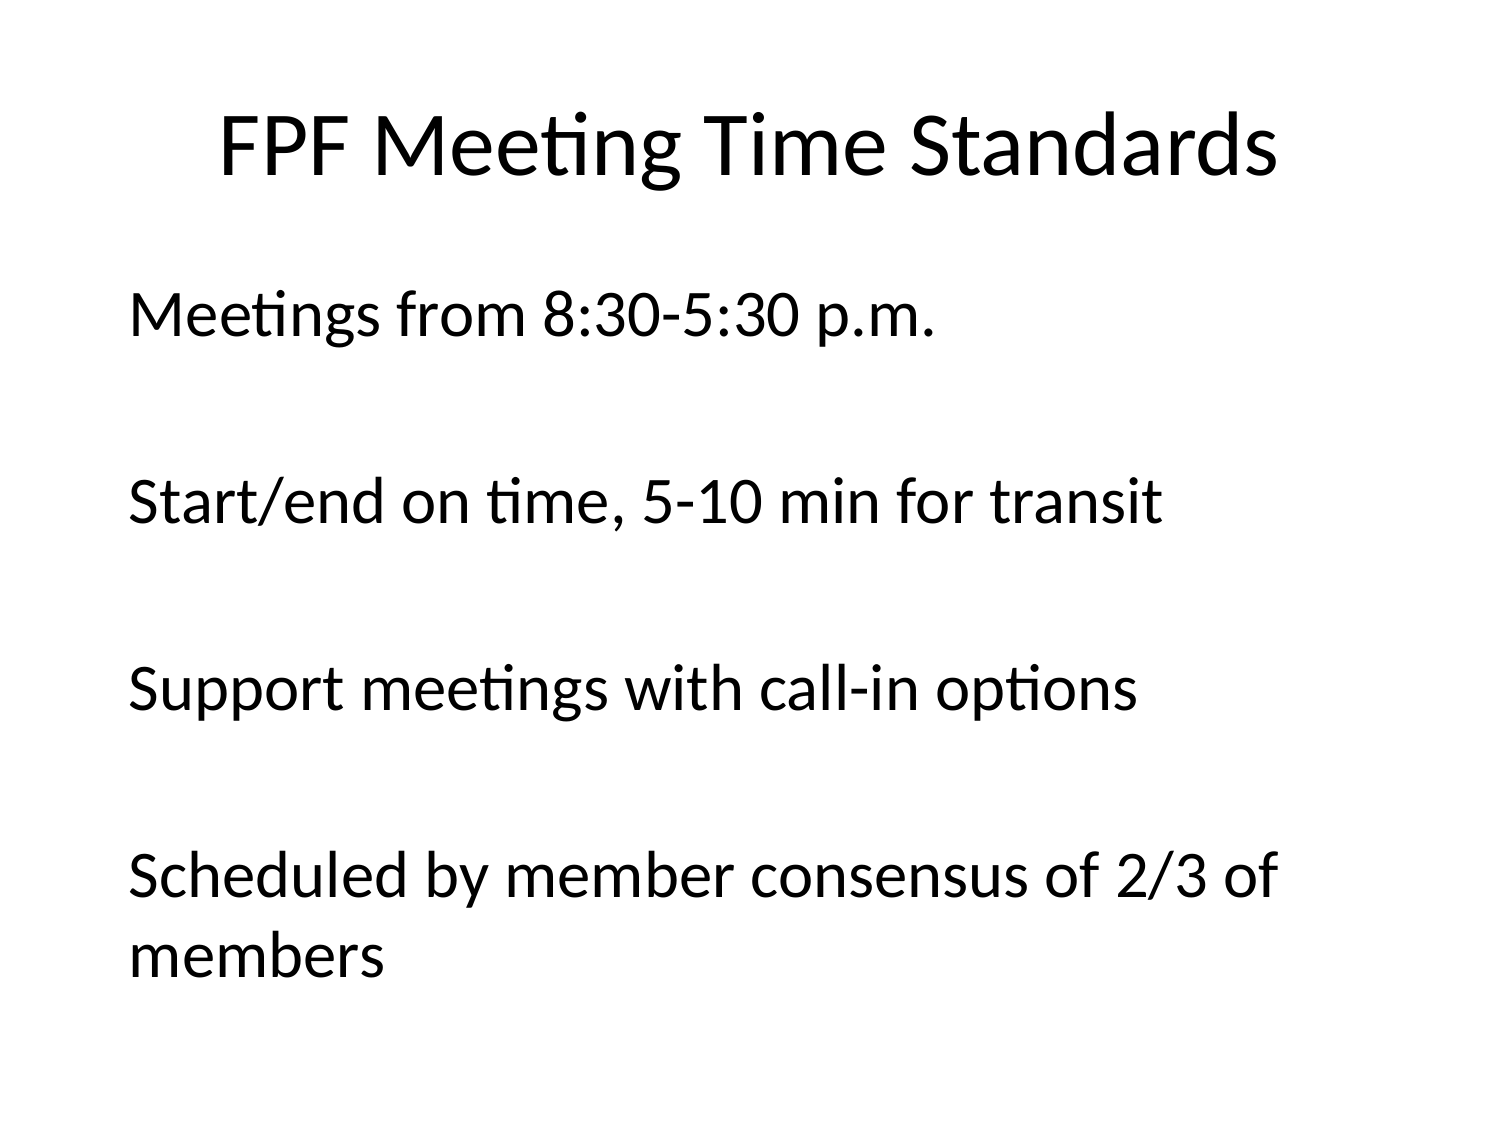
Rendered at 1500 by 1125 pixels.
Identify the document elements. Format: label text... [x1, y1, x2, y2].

title FPF Meeting Time Standards [75, 45, 1425, 233]
list Meetings from 8:30-5:30 p.m. Start/end on time, 5-10 min for transit Support meetings with call-in options Scheduled by member consensus of 2/3 of members [0, 262, 1425, 1005]
